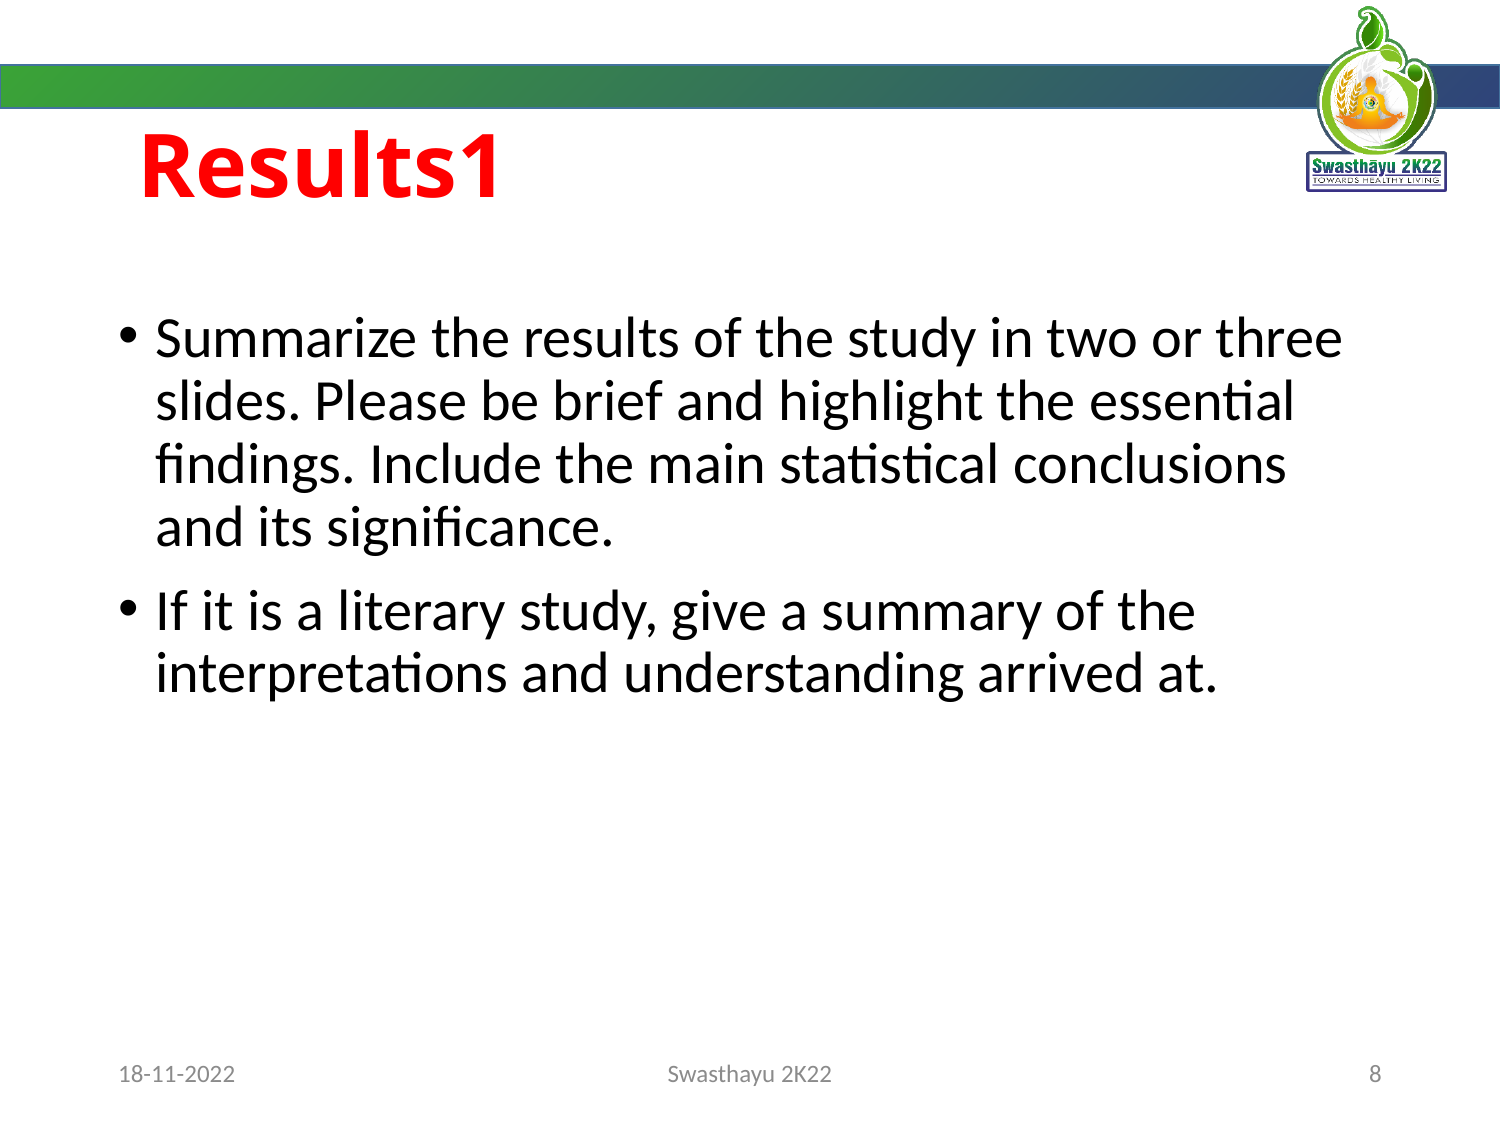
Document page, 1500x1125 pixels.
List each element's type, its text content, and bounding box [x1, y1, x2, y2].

footer Swasthayu 2K22 [496, 1042, 1004, 1103]
text_box [1447, 64, 1500, 109]
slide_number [103, 1042, 441, 1103]
list Summarize the results of the study in two or three slides. Please be brief and highlight the essential findings. Include the main statistical conclusions and its significance. If it is a literary study, give a summary of the interpretations and understanding arrived at. [103, 299, 1397, 1014]
slide_number 8 [1059, 1042, 1397, 1103]
title Results1 [122, 114, 1473, 225]
picture [1306, 6, 1447, 192]
text_box [0, 64, 1306, 109]
